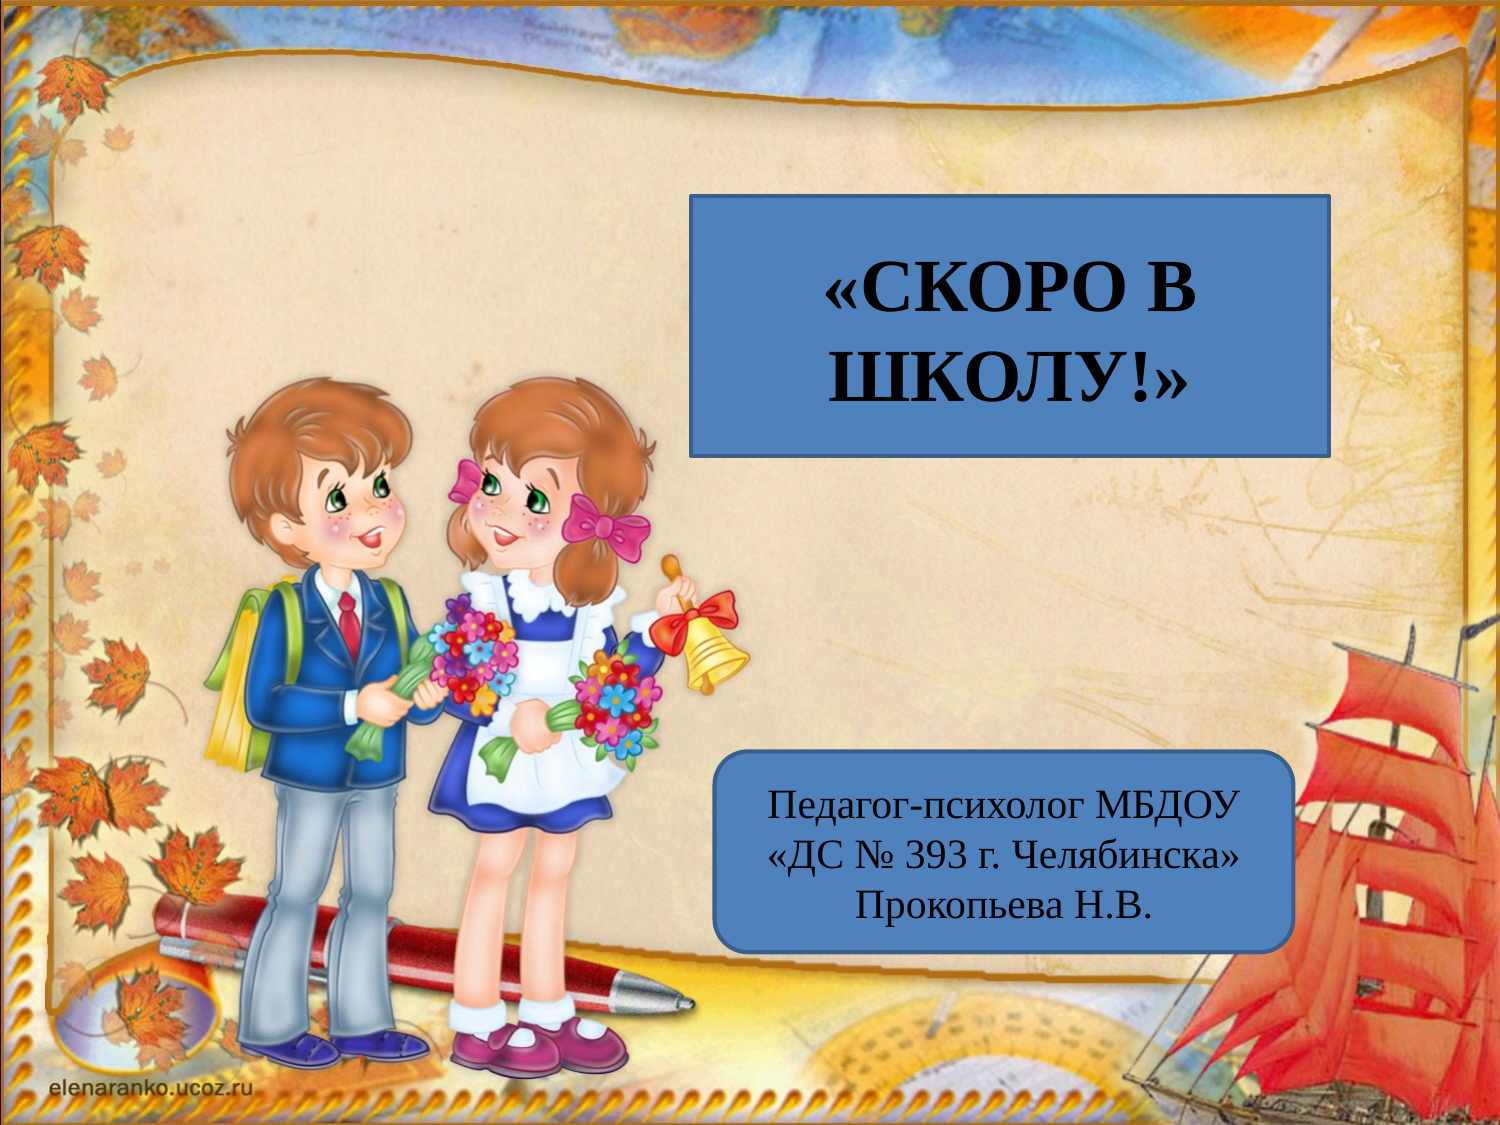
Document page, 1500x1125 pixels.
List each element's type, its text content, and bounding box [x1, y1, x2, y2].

text_box Педагог-психолог МБДОУ «ДС № 393 г. Челябинска» Прокопьева Н.В. [712, 749, 1296, 955]
text_box «СКОРО В ШКОЛУ!» [689, 194, 1331, 458]
picture [0, 0, 1500, 1125]
